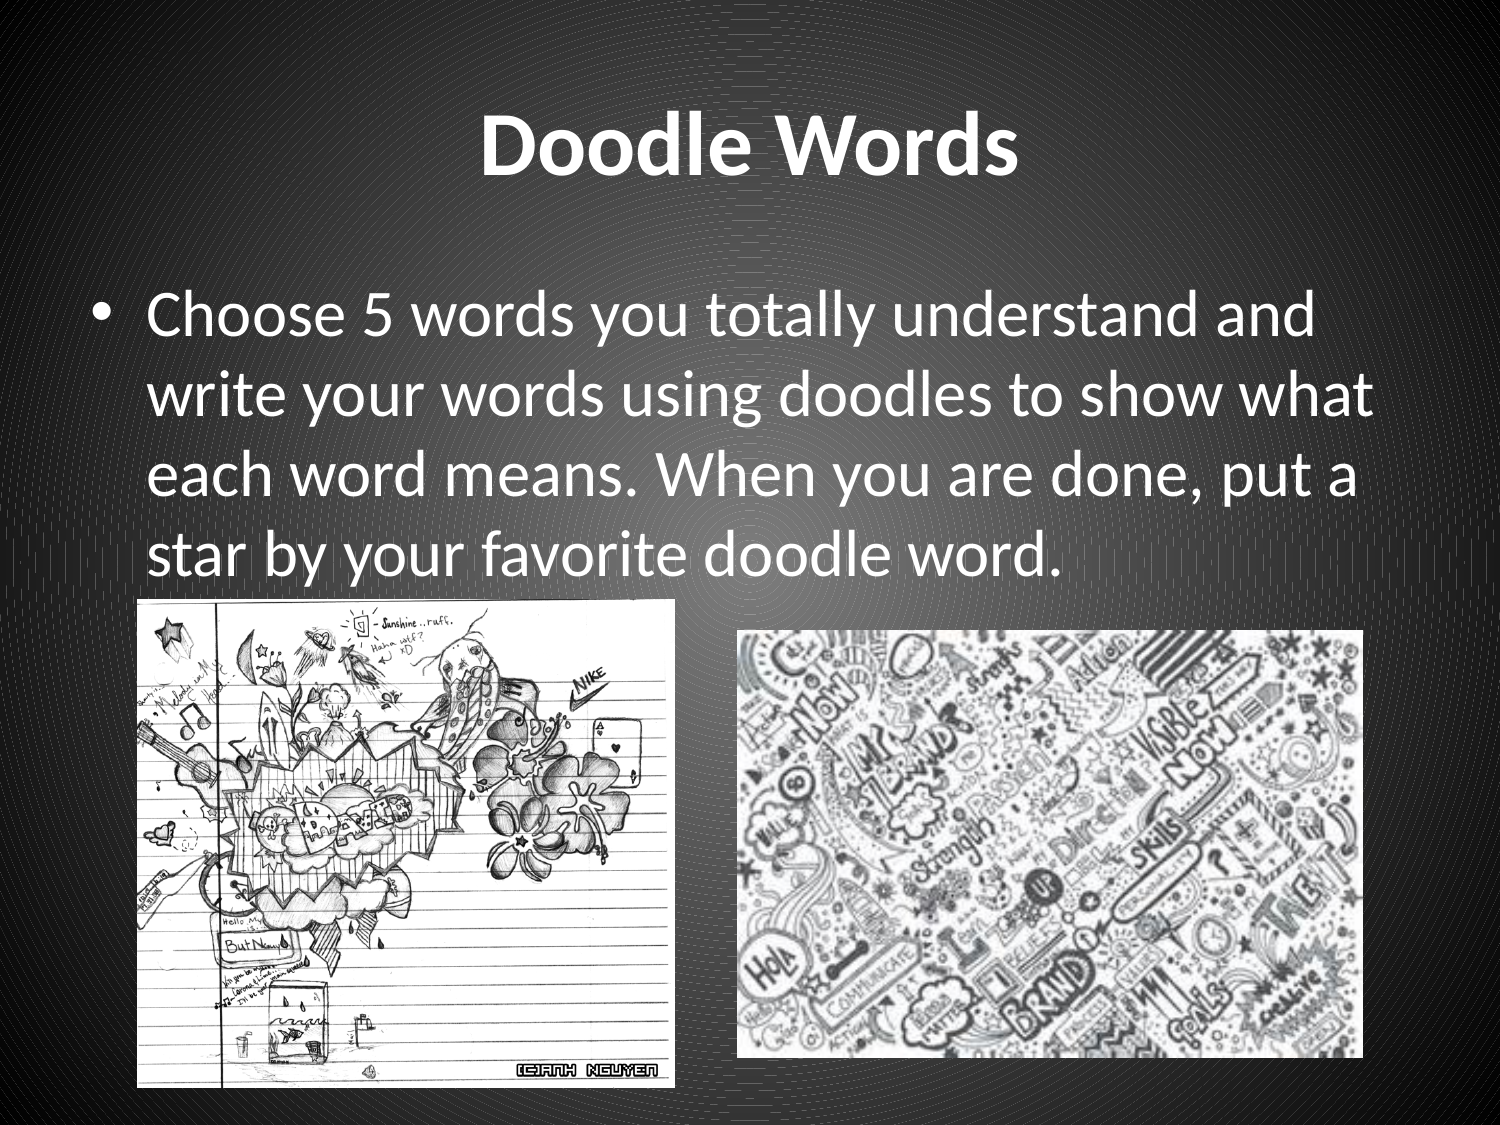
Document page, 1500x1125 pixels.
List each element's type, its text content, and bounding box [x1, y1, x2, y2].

title Doodle Words [75, 45, 1425, 233]
picture [137, 599, 675, 1088]
picture [737, 629, 1363, 1058]
list Choose 5 words you totally understand and write your words using doodles to show what each word means. When you are done, put a star by your favorite doodle word. [75, 262, 1425, 1005]
